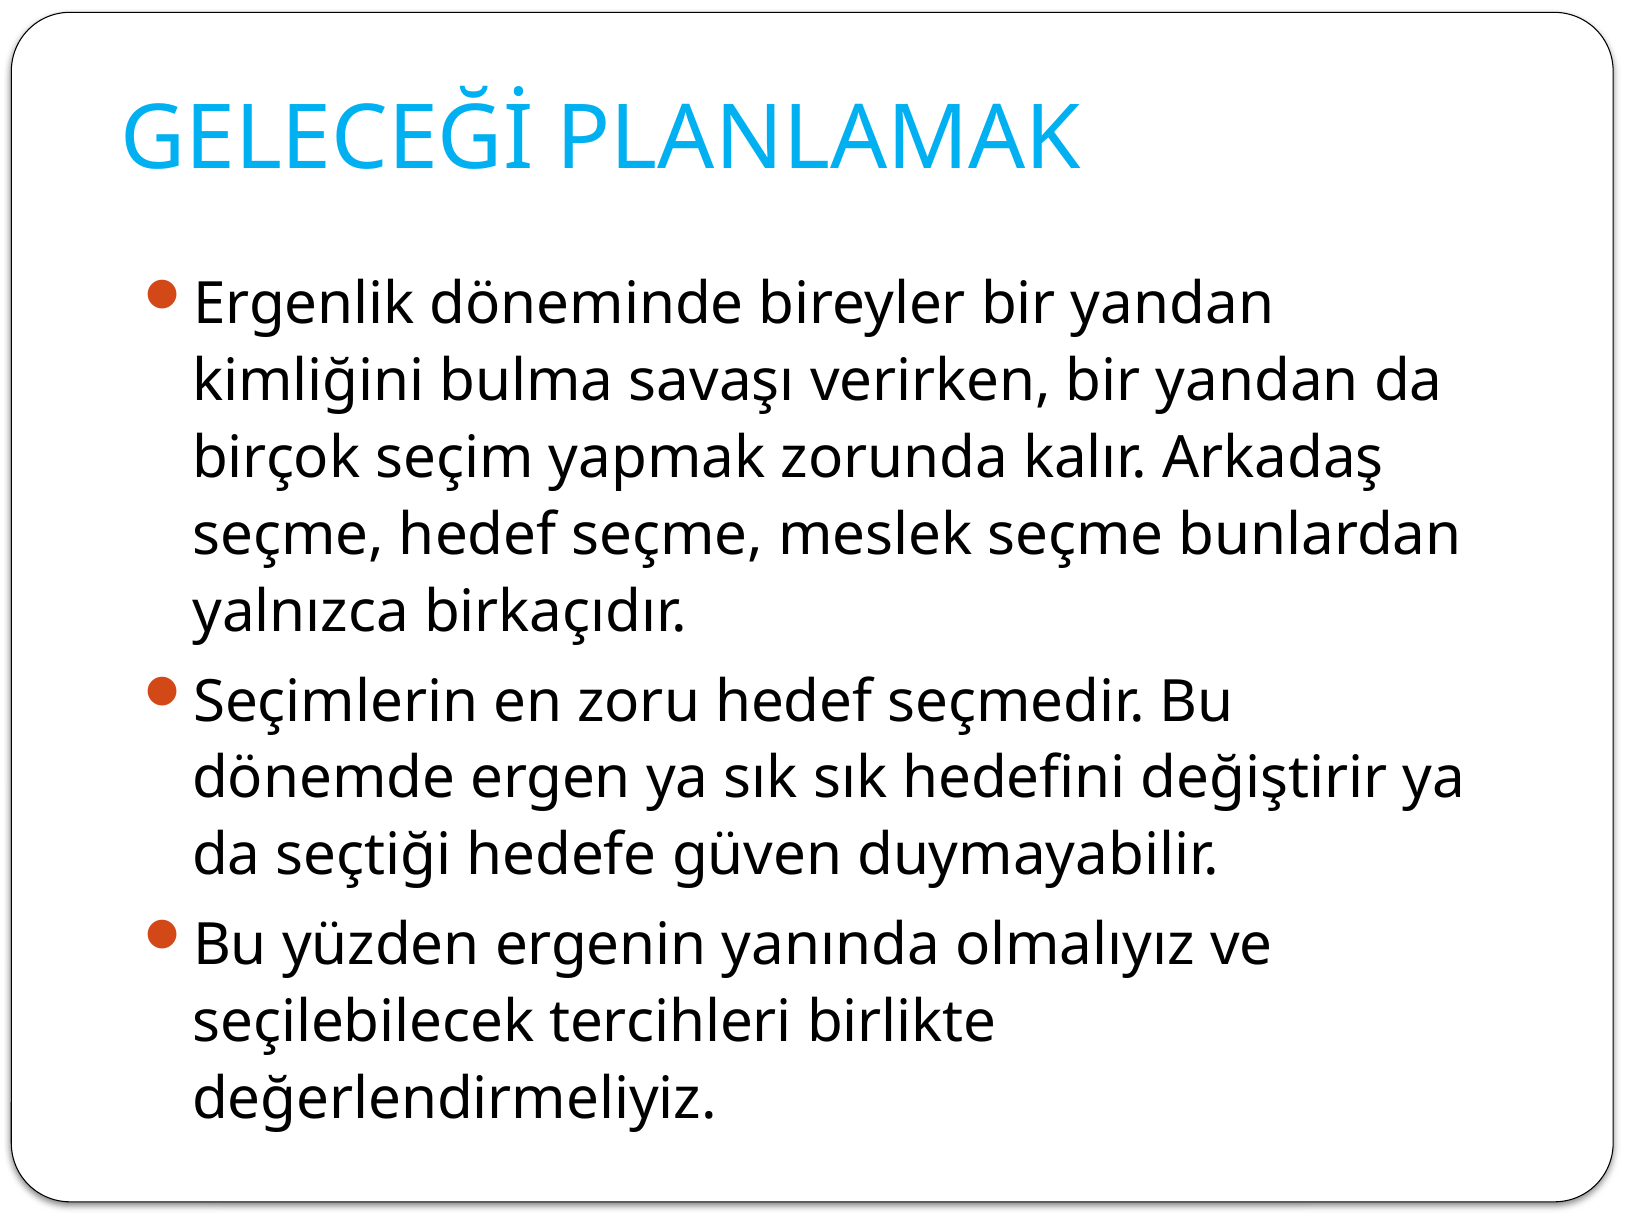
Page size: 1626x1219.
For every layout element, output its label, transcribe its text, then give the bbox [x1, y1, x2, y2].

list Ergenlik döneminde bireyler bir yandan kimliğini bulma savaşı verirken, bir yandan da birçok seçim yapmak zorunda kalır. Arkadaş seçme, hedef seçme, meslek seçme bunlardan yalnızca birkaçıdır. Seçimlerin en zoru hedef seçmedir. Bu dönemde ergen ya sık sık hedefini değiştirir ya da seçtiği hedefe güven duymayabilir. Bu yüzden ergenin yanında olmalıyız ve seçilebilecek tercihleri birlikte değerlendirmeliyiz. [127, 250, 1509, 1212]
text_box GELECEĞİ PLANLAMAK [103, 0, 1485, 204]
